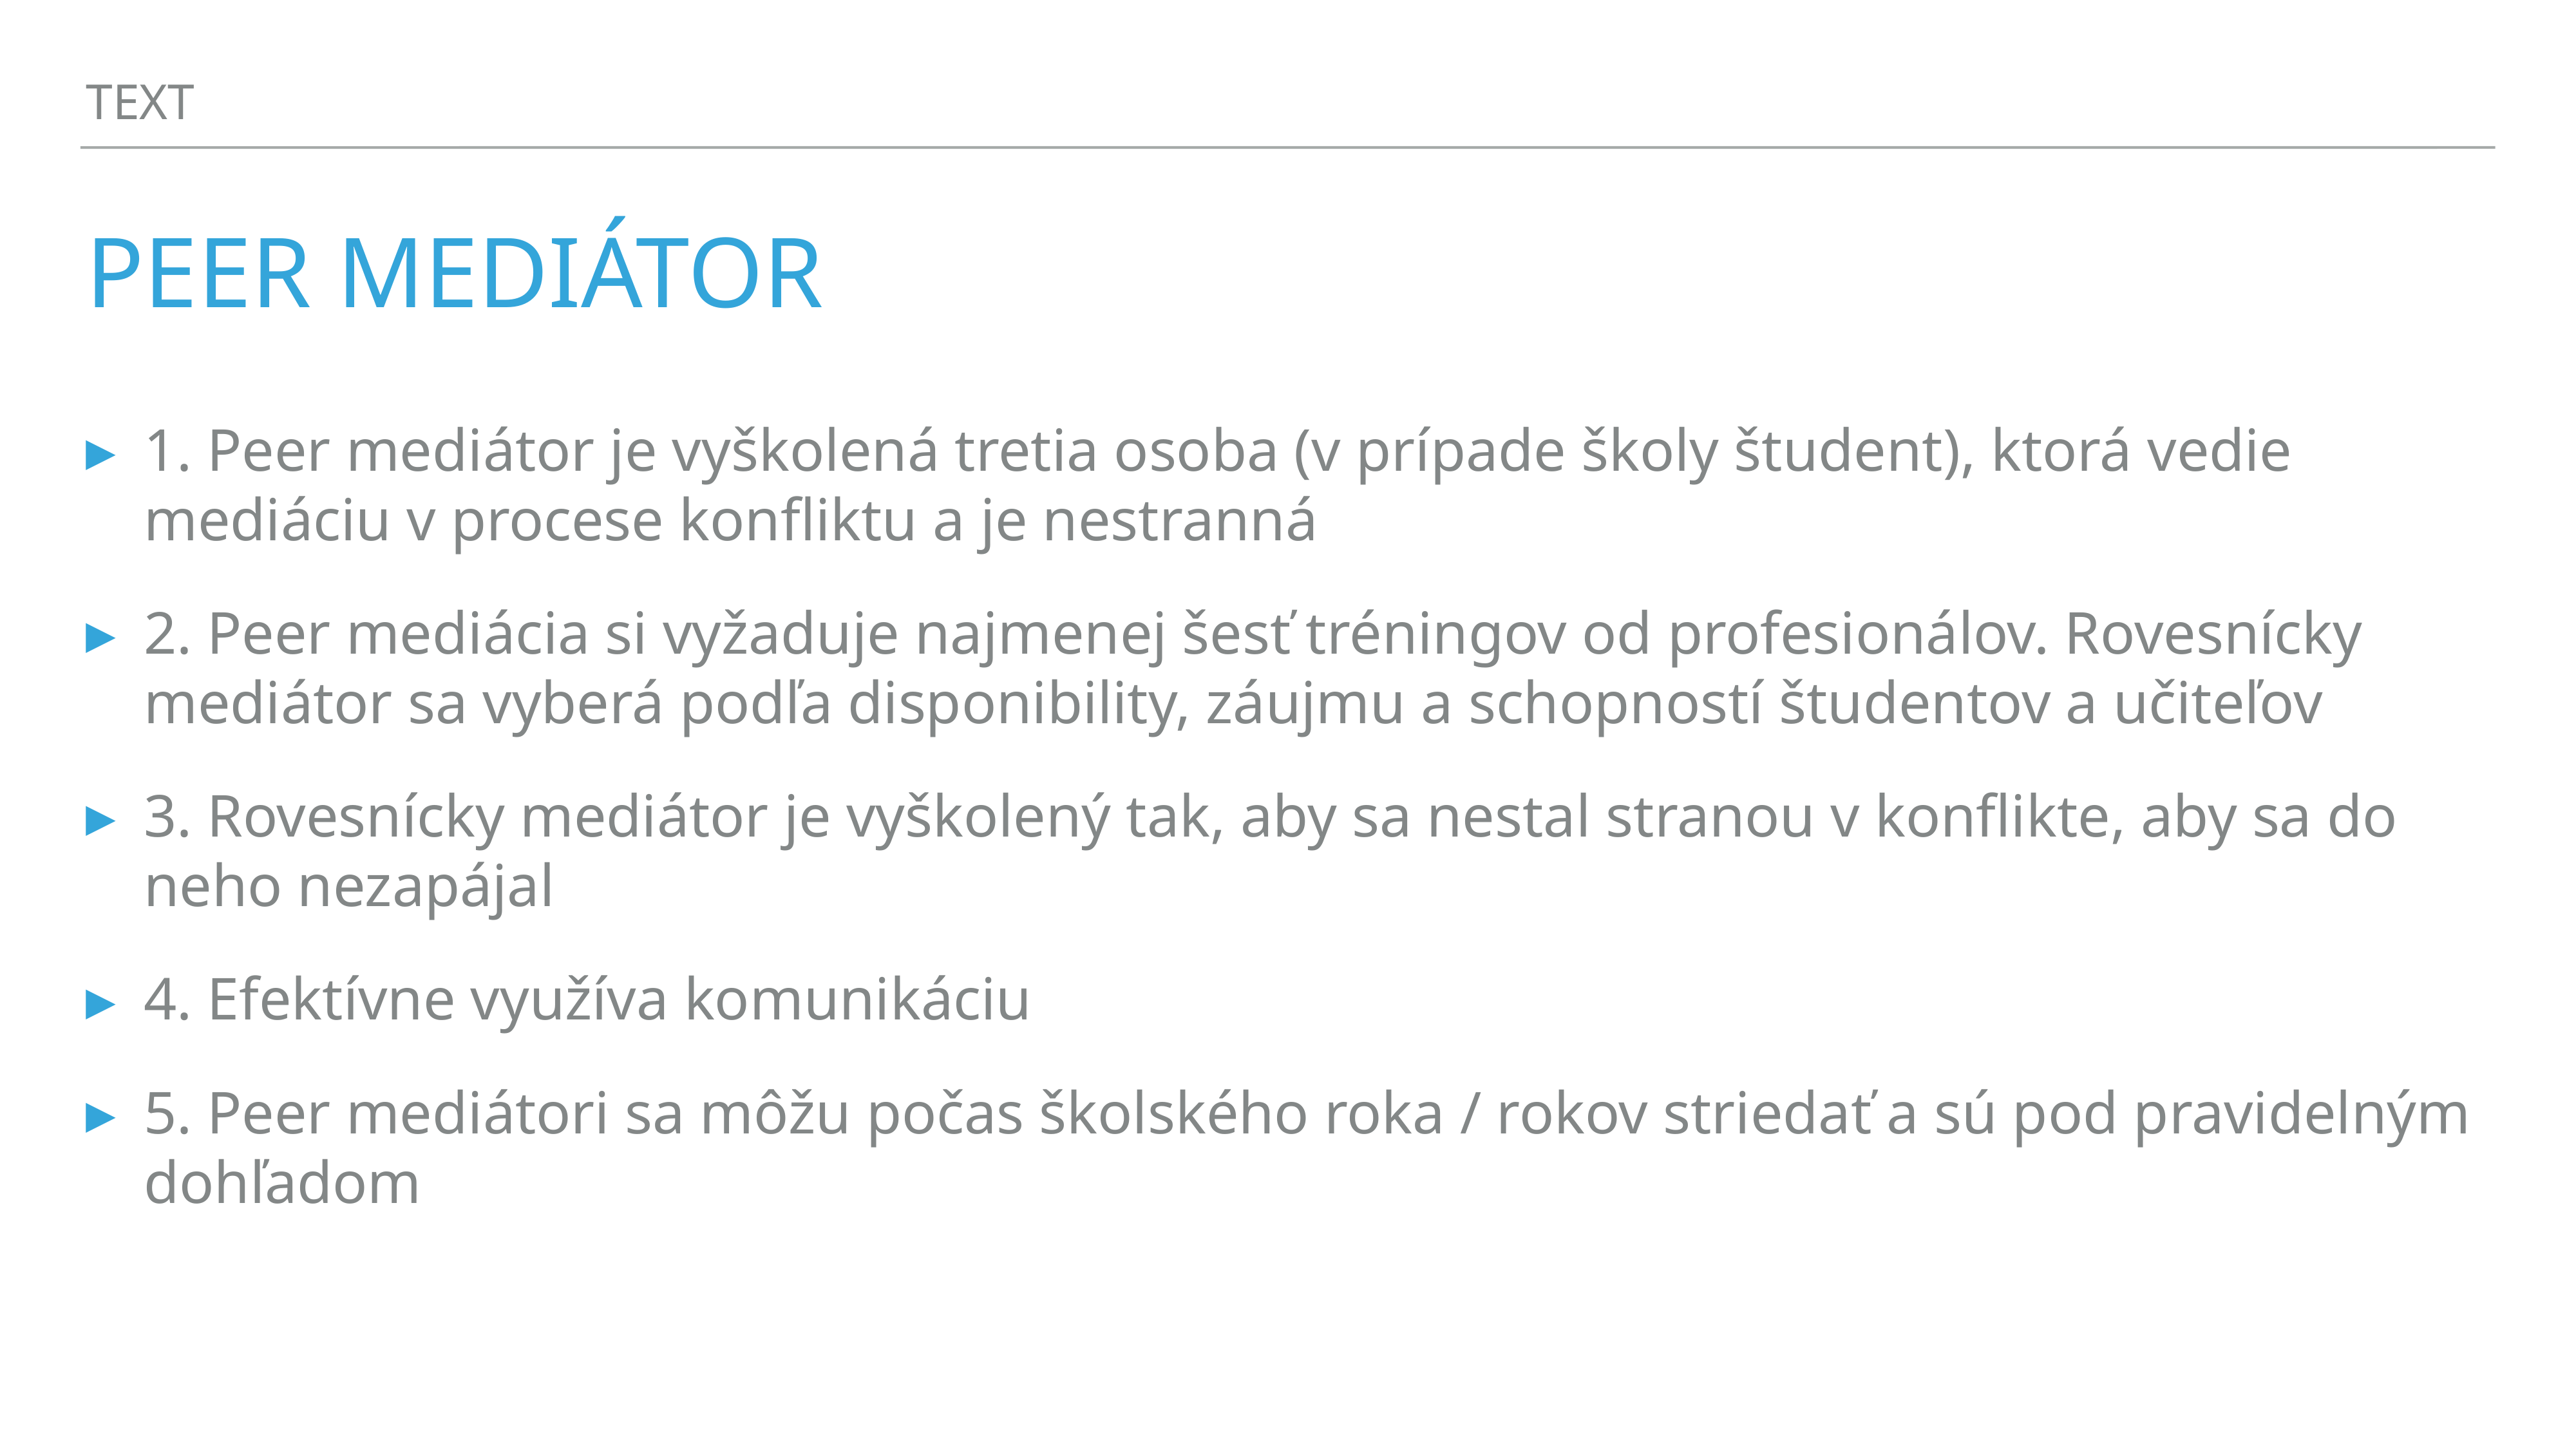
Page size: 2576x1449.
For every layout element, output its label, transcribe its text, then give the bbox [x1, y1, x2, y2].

list 1. Peer mediátor je vyškolená tretia osoba (v prípade školy študent), ktorá vedie mediáciu v procese konfliktu a je nestranná 2. Peer mediácia si vyžaduje najmenej šesť tréningov od profesionálov. Rovesnícky mediátor sa vyberá podľa disponibility, záujmu a schopností študentov a učiteľov 3. Rovesnícky mediátor je vyškolený tak, aby sa nestal stranou v konflikte, aby sa do neho nezapájal 4. Efektívne využíva komunikáciu 5. Peer mediátori sa môžu počas školského roka / rokov striedať a sú pod pravidelným dohľadom [80, 407, 2496, 1316]
text_box TEXT [80, 77, 2295, 135]
title PEER MEDIÁTOR [80, 227, 2496, 336]
